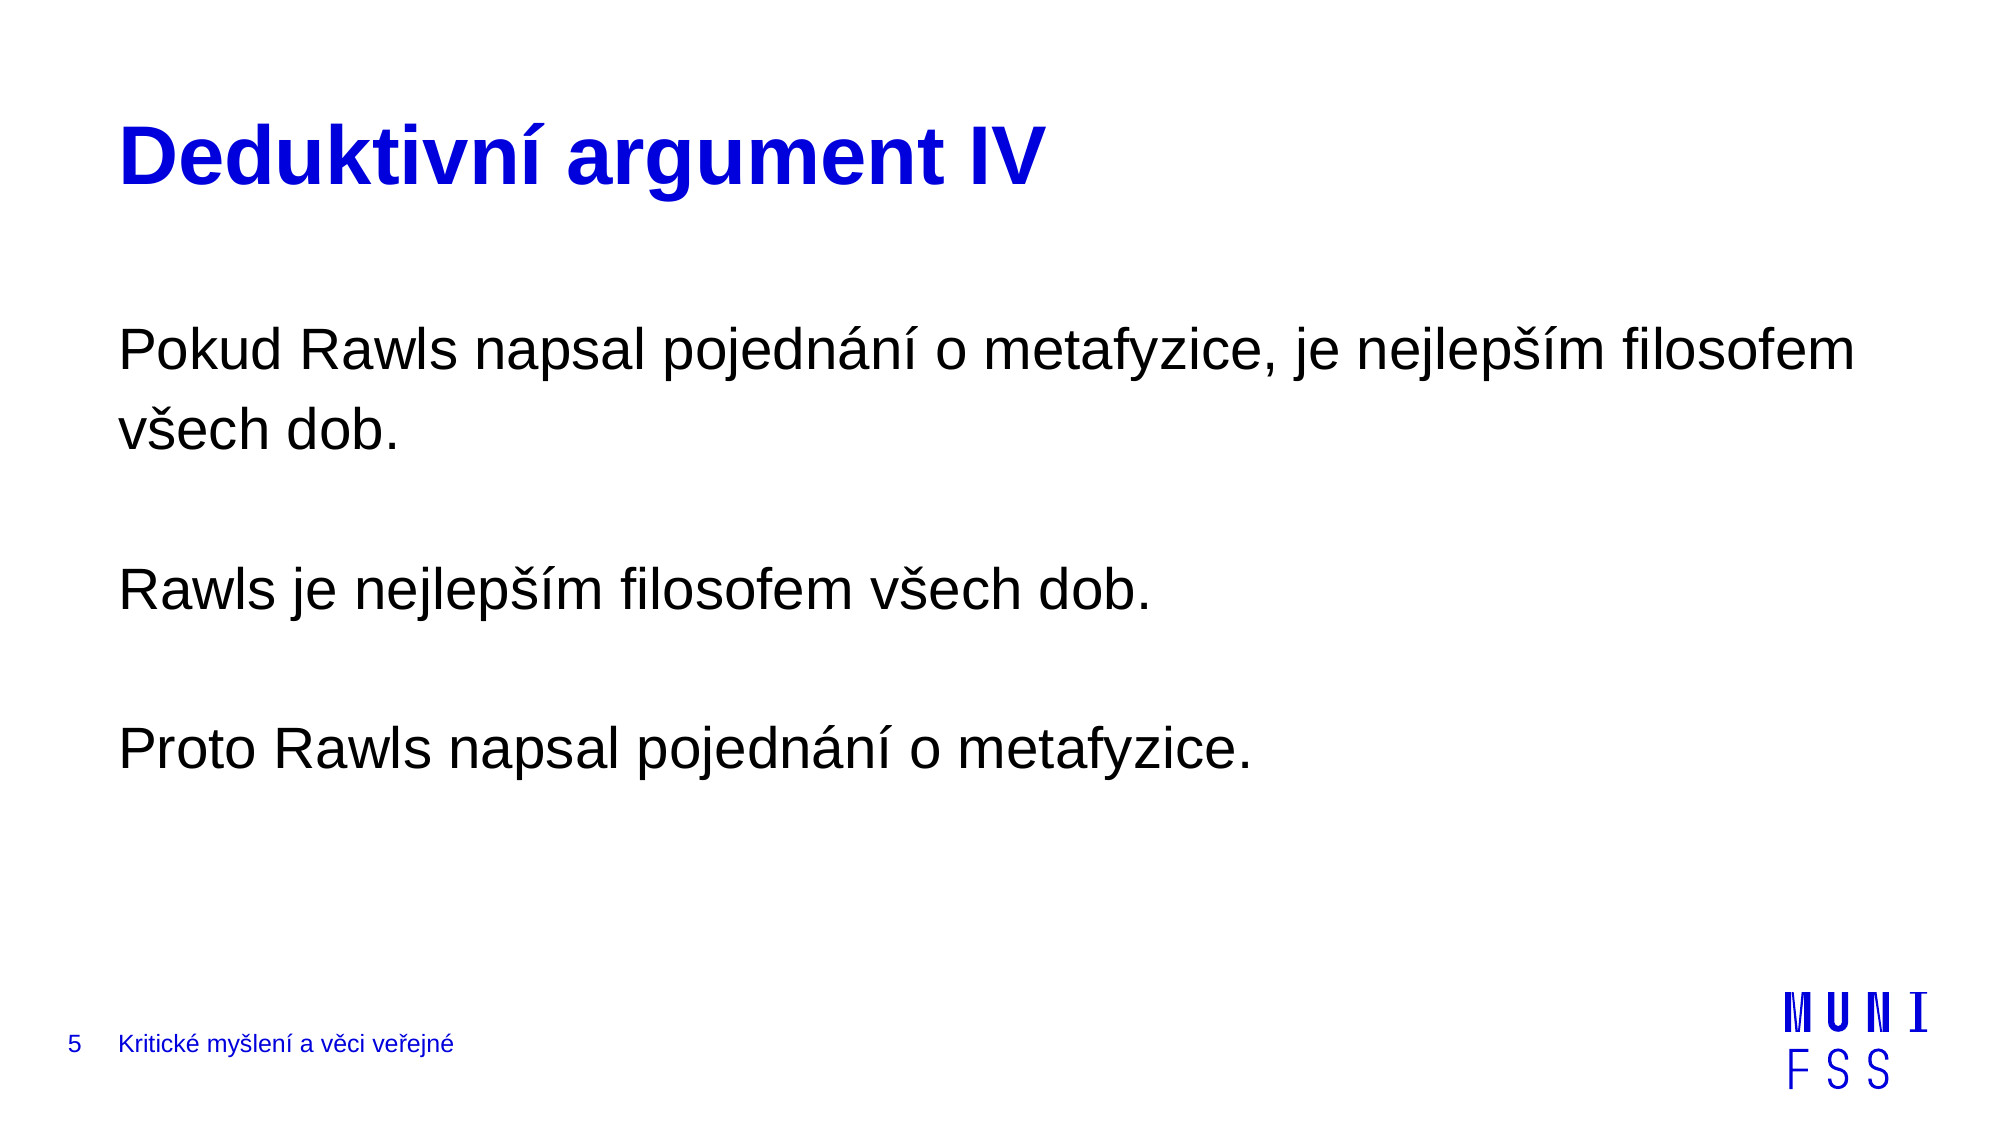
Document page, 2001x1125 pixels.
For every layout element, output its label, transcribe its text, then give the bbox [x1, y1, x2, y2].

footer Kritické myšlení a věci veřejné [118, 1021, 1418, 1063]
list Pokud Rawls napsal pojednání o metafyzice, je nejlepším filosofem všech dob. Rawls je nejlepším filosofem všech dob. Proto Rawls napsal pojednání o metafyzice. [118, 231, 1942, 957]
slide_number 5 [67, 1021, 110, 1063]
title Deduktivní argument IV [118, 118, 1883, 193]
